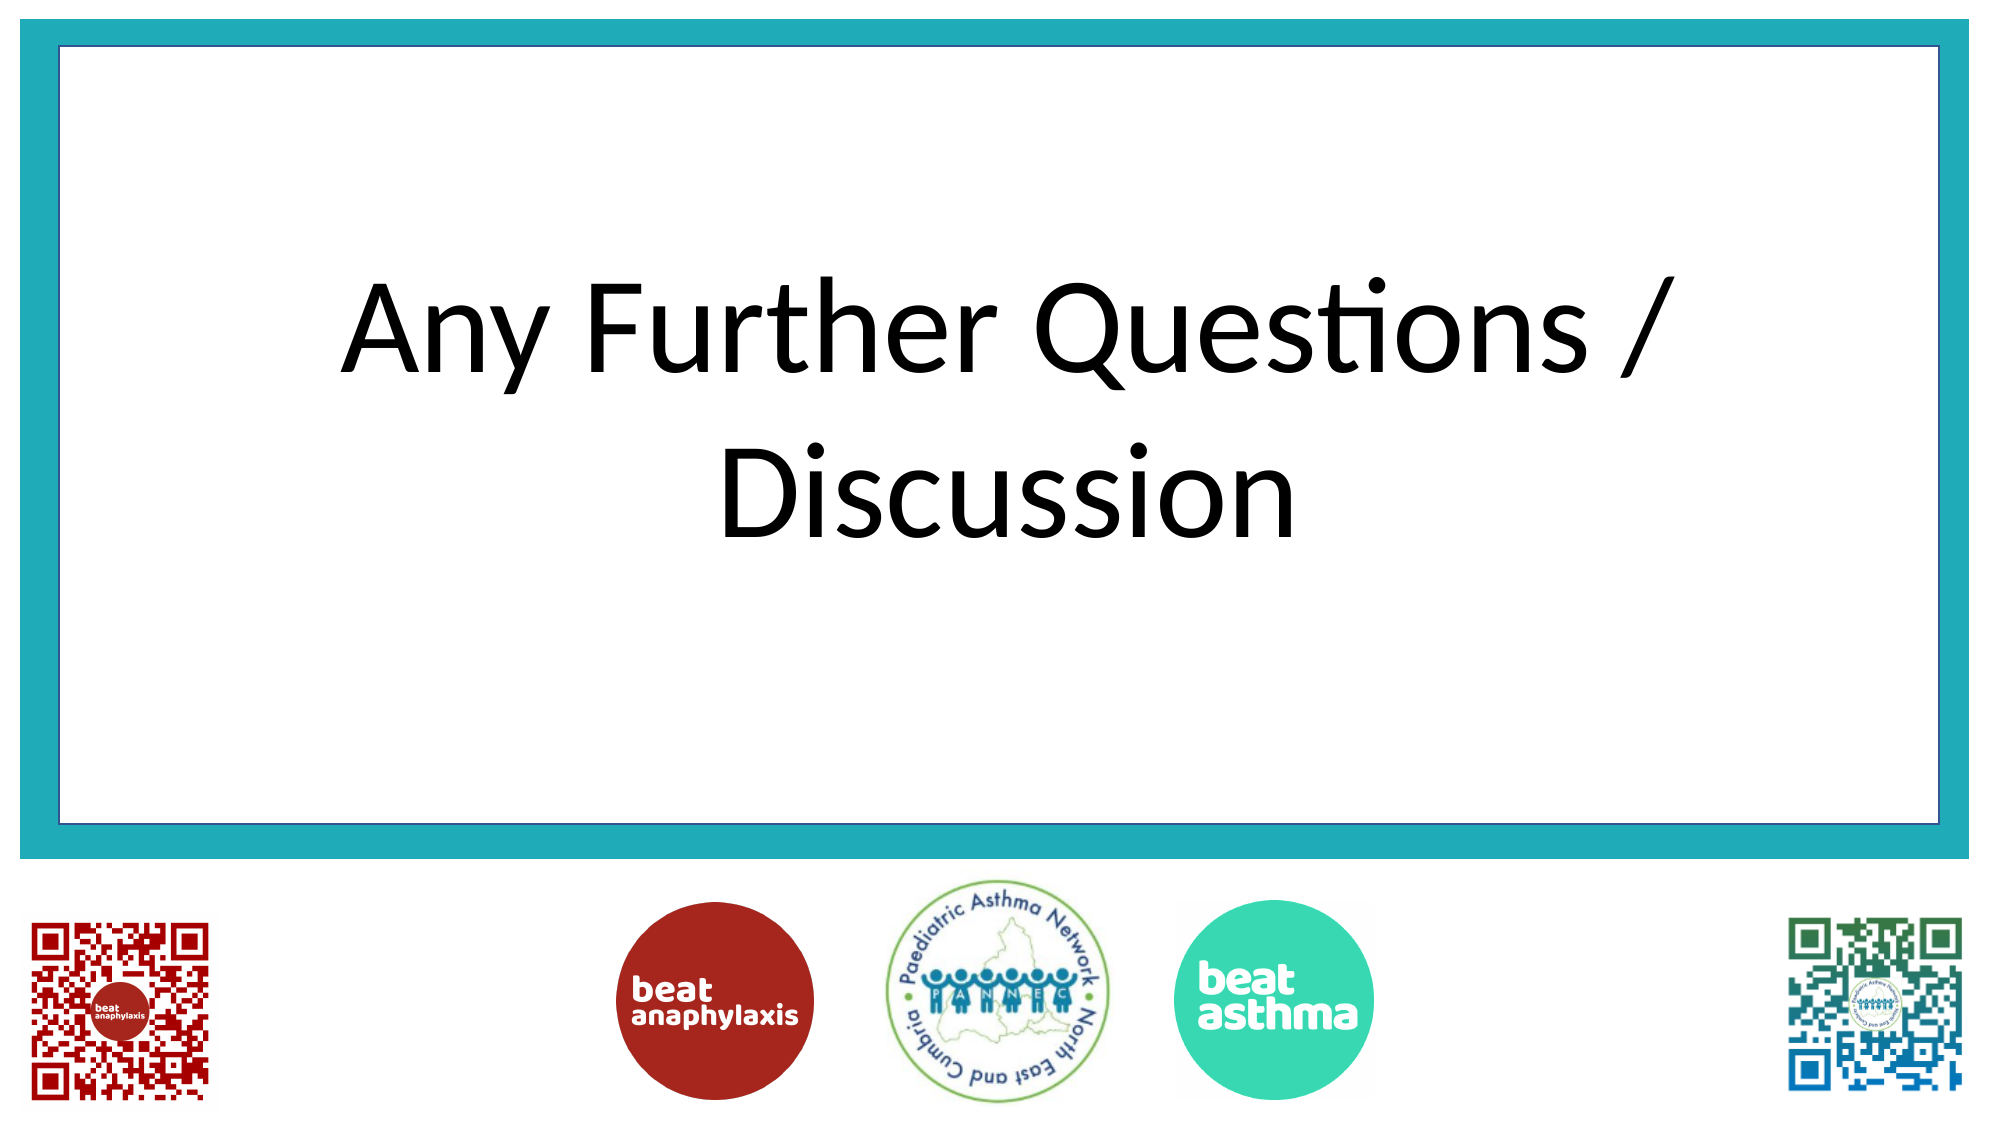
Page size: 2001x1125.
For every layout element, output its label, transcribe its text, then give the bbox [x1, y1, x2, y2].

text_box [20, 19, 1969, 859]
picture [1173, 900, 1374, 1100]
picture [1768, 900, 1979, 1106]
picture [21, 912, 219, 1111]
text_box [58, 45, 1940, 825]
picture [882, 864, 1115, 1107]
picture [615, 902, 814, 1100]
text_box Any Further Questions / Discussion [77, 228, 1939, 753]
